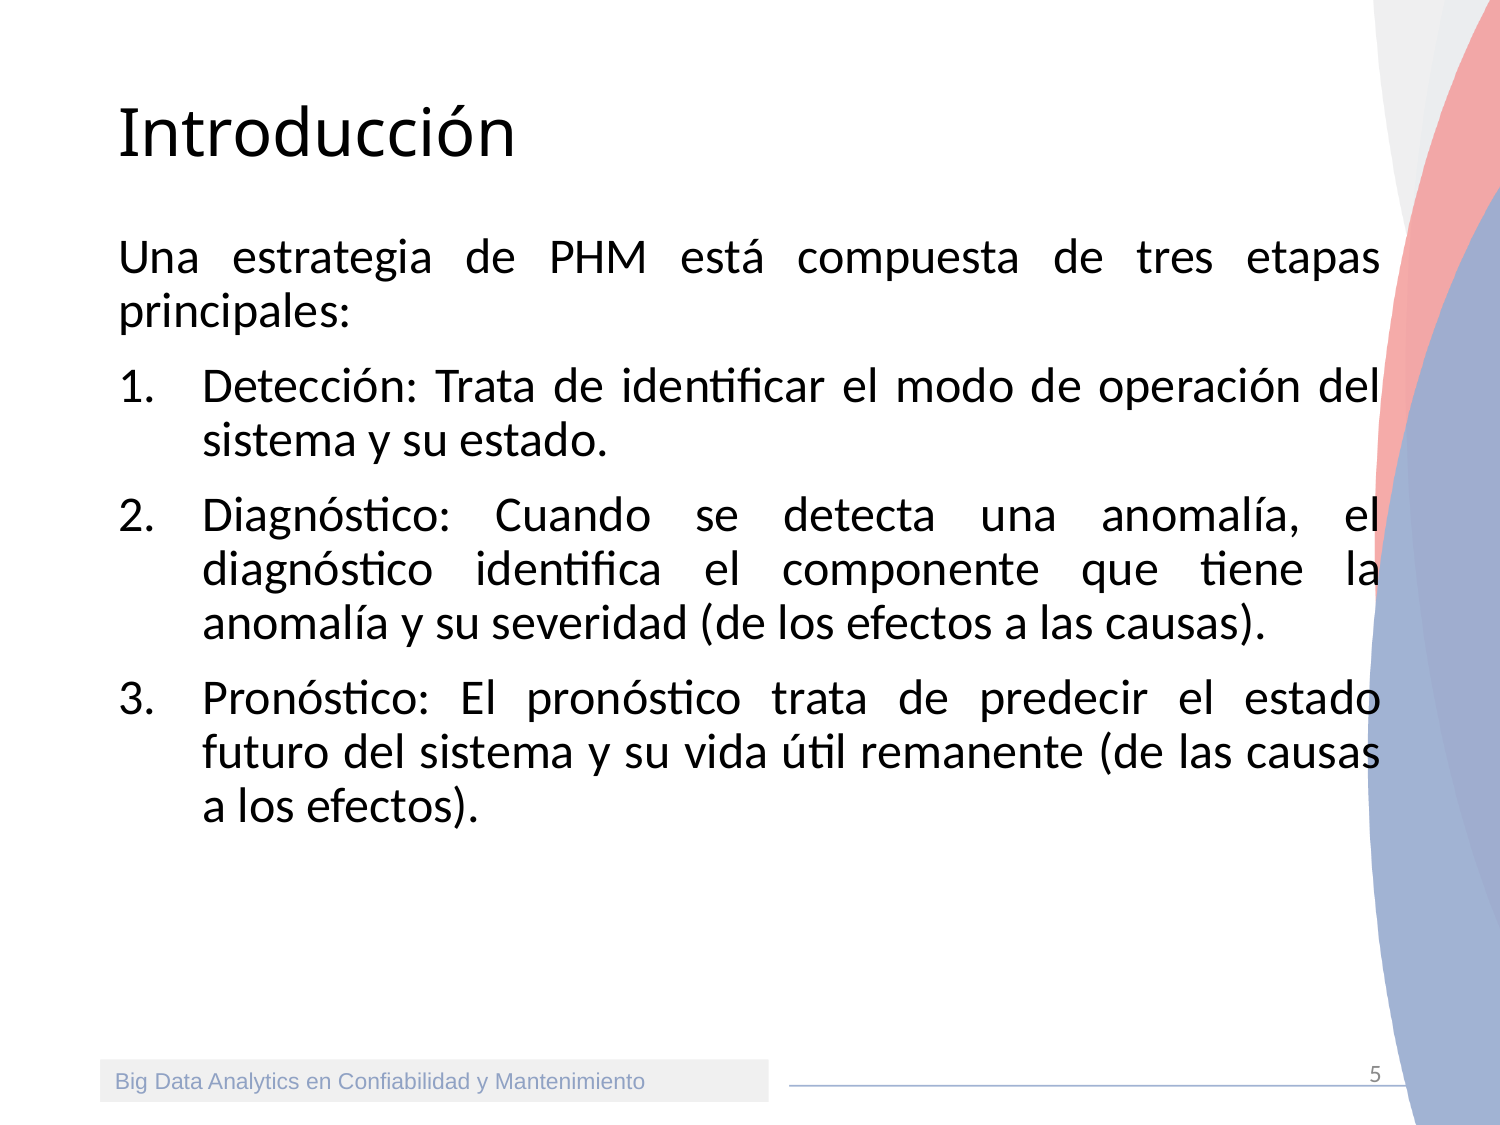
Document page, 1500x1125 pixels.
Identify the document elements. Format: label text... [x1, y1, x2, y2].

list Una estrategia de PHM está compuesta de tres etapas principales: Detección: Trata de identificar el modo de operación del sistema y su estado. Diagnóstico: Cuando se detecta una anomalía, el diagnóstico identifica el componente que tiene la anomalía y su severidad (de los efectos a las causas). Pronóstico: El pronóstico trata de predecir el estado futuro del sistema y su vida útil remanente (de las causas a los efectos). [103, 223, 1397, 1014]
title Introducción [103, 59, 1397, 211]
slide_number 5 [1059, 1042, 1397, 1103]
table_cell LA [0, 0, 1500, 1125]
